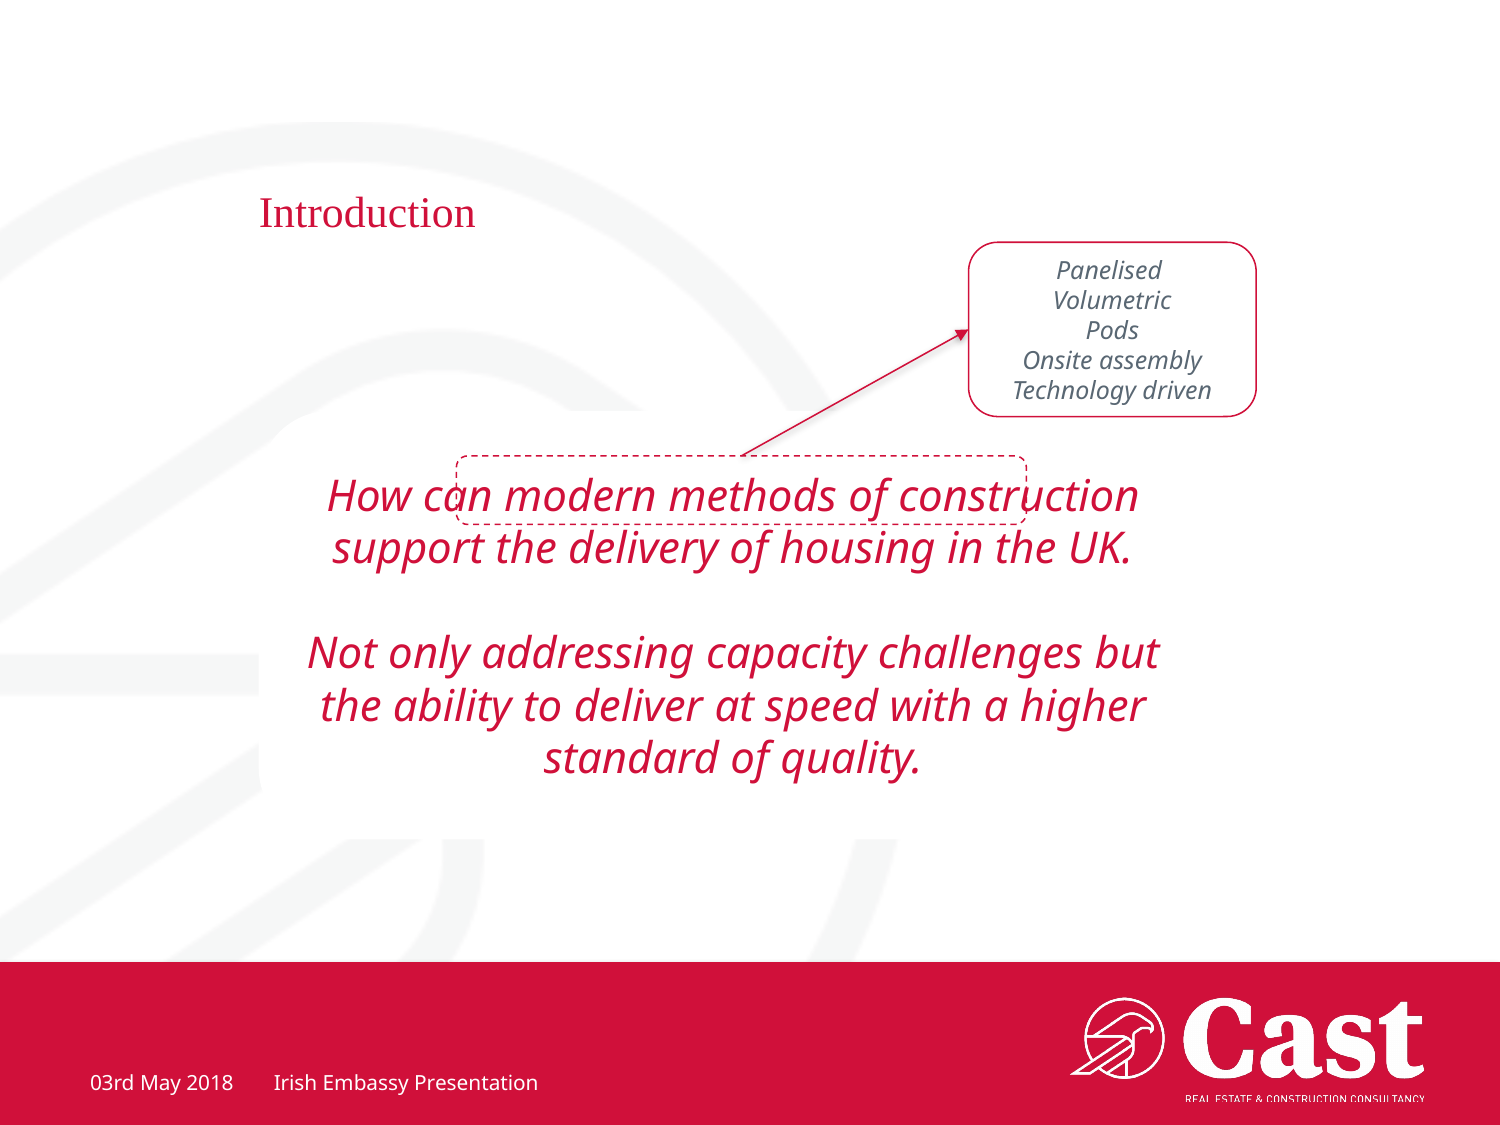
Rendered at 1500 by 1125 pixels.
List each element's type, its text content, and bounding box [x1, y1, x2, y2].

text_box [454, 453, 1029, 527]
text_box How can modern methods of construction support the delivery of housing in the UK. Not only addressing capacity challenges but the ability to deliver at speed with a higher standard of quality. [256, 408, 1211, 842]
footer Irish Embassy Presentation [259, 1042, 704, 1103]
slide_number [75, 1042, 259, 1103]
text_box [741, 329, 969, 457]
title Introduction [243, 175, 1285, 286]
text_box Panelised Volumetric Pods Onsite assembly Technology driven [966, 240, 1259, 419]
